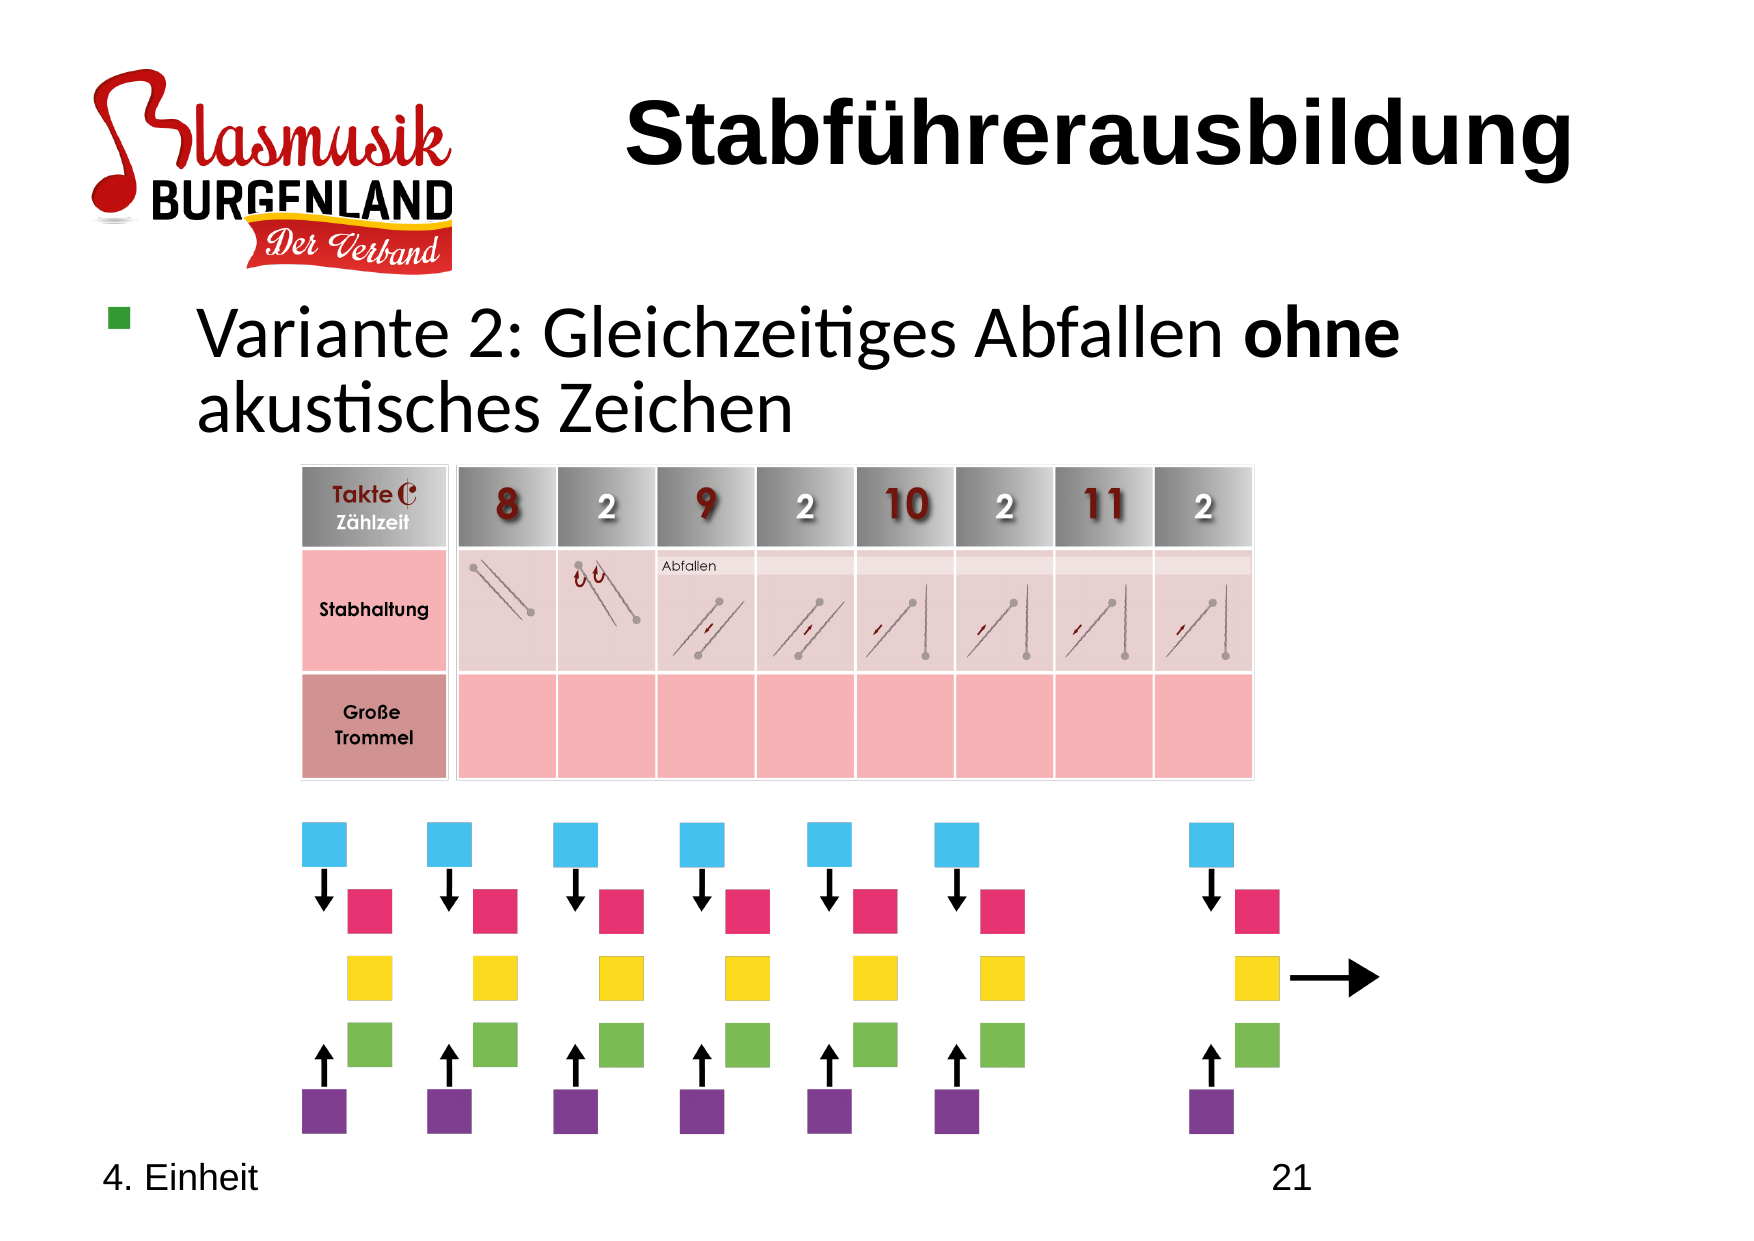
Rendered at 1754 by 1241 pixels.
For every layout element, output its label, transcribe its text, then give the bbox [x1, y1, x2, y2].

slide_number 4. Einheit [87, 1149, 497, 1215]
list Variante 2: Gleichzeitiges Abfallen ohne akustisches Zeichen [87, 290, 1665, 1109]
slide_number 21 [1256, 1149, 1665, 1215]
picture [91, 69, 452, 278]
picture [261, 455, 1491, 1145]
subtitle Stabführerausbildung [486, 65, 1715, 278]
